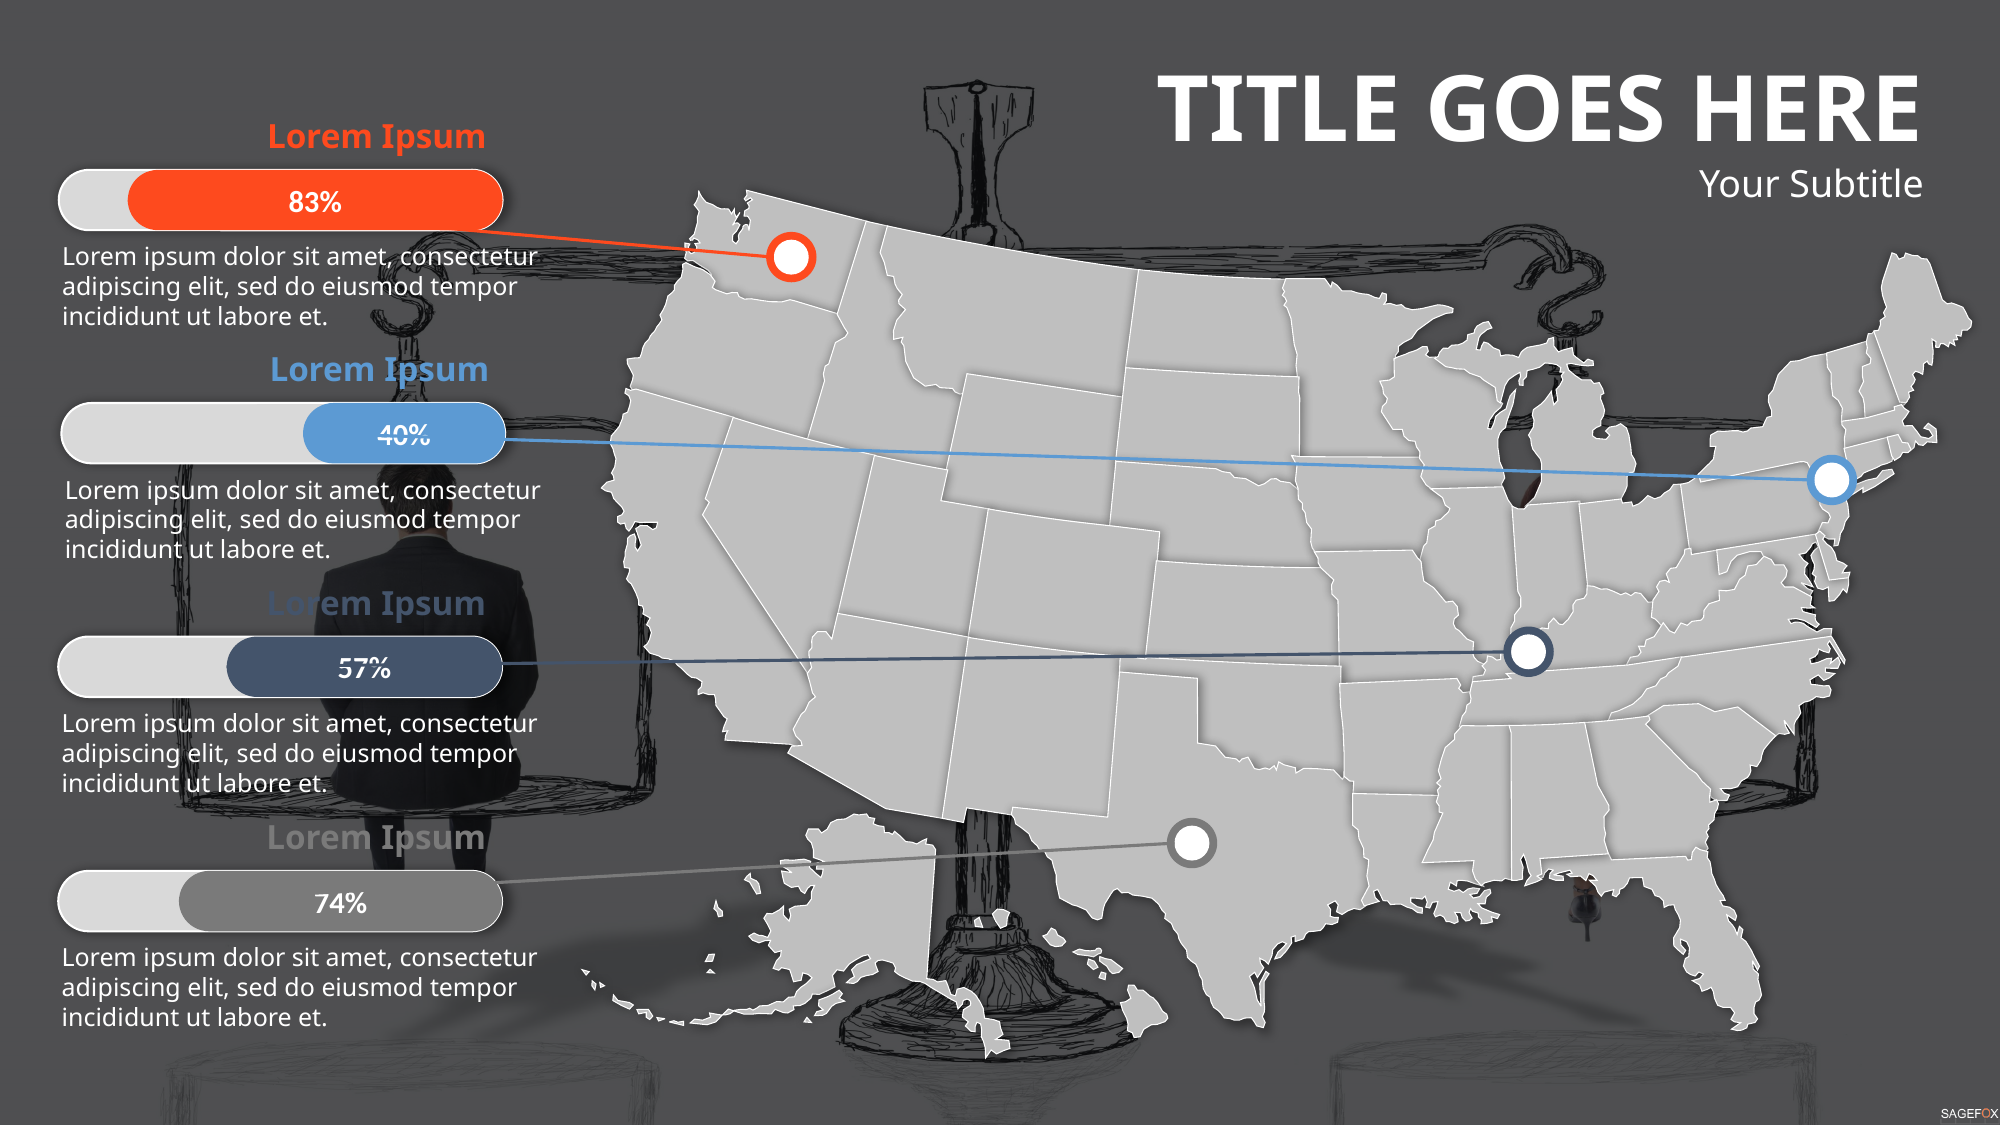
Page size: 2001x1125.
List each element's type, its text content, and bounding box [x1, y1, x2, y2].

text_box [1714, 354, 1837, 454]
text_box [766, 231, 817, 283]
text_box [727, 417, 786, 433]
text_box [57, 635, 256, 699]
text_box [613, 388, 727, 433]
text_box [1434, 321, 1605, 433]
text_box [1352, 793, 1500, 924]
text_box [57, 869, 206, 933]
text_box Lorem Ipsum [252, 107, 502, 163]
text_box [1844, 438, 1889, 479]
text_box Lorem Ipsum [251, 808, 502, 864]
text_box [1806, 454, 1858, 506]
text_box [839, 481, 983, 627]
text_box [1548, 585, 1650, 662]
picture [1940, 0, 2001, 1125]
text_box [697, 190, 861, 303]
text_box [713, 902, 723, 917]
text_box Lorem ipsum dolor sit amet, consectetur adipiscing elit, sed do eiusmod tempor incididunt ut labore et. [54, 469, 569, 569]
text_box [1087, 959, 1098, 970]
text_box [1815, 531, 1850, 581]
text_box [805, 813, 915, 843]
text_box [1422, 486, 1512, 650]
text_box [601, 481, 782, 651]
text_box [1379, 346, 1516, 433]
text_box [1099, 972, 1106, 980]
text_box [974, 917, 983, 928]
text_box [1295, 481, 1439, 547]
text_box [942, 667, 1113, 823]
text_box Lorem Ipsum [254, 340, 505, 396]
text_box 40% [301, 401, 507, 465]
text_box [60, 401, 332, 465]
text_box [505, 433, 1815, 481]
text_box [582, 969, 590, 975]
text_box [1680, 481, 1818, 545]
text_box [656, 1017, 666, 1021]
text_box [1461, 657, 1674, 719]
text_box [953, 481, 1106, 517]
text_box [1422, 725, 1504, 886]
text_box [809, 613, 963, 651]
text_box [1423, 481, 1432, 487]
text_box [1099, 956, 1123, 974]
text_box [637, 1009, 653, 1020]
text_box [1118, 367, 1300, 433]
text_box [690, 902, 1010, 1058]
text_box [992, 909, 1010, 929]
text_box [679, 667, 805, 745]
text_box [803, 1017, 812, 1023]
text_box [1110, 481, 1307, 559]
text_box [1146, 560, 1332, 651]
text_box [814, 990, 845, 1016]
text_box [1511, 501, 1580, 626]
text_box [1166, 817, 1218, 869]
text_box [1592, 715, 1719, 852]
text_box [1352, 667, 1475, 675]
text_box [1578, 484, 1680, 588]
text_box [1483, 667, 1503, 673]
text_box [1011, 671, 1360, 1028]
text_box [1653, 703, 1776, 801]
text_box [502, 200, 774, 258]
text_box [1637, 556, 1820, 656]
text_box [880, 225, 1132, 392]
text_box [1858, 469, 1895, 493]
text_box [1509, 722, 1610, 886]
text_box [612, 994, 634, 1010]
text_box [1810, 552, 1849, 602]
text_box [787, 667, 956, 818]
text_box 57% [225, 635, 504, 699]
text_box 74% [177, 869, 504, 933]
text_box [1314, 550, 1474, 651]
text_box [954, 373, 1115, 433]
text_box [1614, 636, 1846, 735]
text_box [1716, 535, 1814, 587]
text_box [1859, 338, 1889, 410]
text_box [591, 980, 596, 990]
text_box [966, 637, 1067, 651]
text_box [1503, 626, 1554, 677]
text_box [1605, 423, 1629, 433]
text_box Lorem Ipsum [251, 574, 502, 629]
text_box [501, 651, 1512, 667]
text_box [1534, 481, 1628, 497]
text_box [809, 221, 952, 433]
text_box [669, 1020, 684, 1026]
text_box [1549, 847, 1762, 1031]
text_box [702, 481, 861, 651]
text_box Lorem ipsum dolor sit amet, consectetur adipiscing elit, sed do eiusmod tempor incididunt ut labore et. [51, 936, 566, 1037]
text_box 83% [126, 168, 504, 232]
text_box [1161, 667, 1341, 764]
text_box [1339, 678, 1463, 787]
text_box [1887, 434, 1912, 461]
text_box [1826, 343, 1860, 414]
text_box [1873, 252, 1972, 400]
text_box [705, 954, 715, 962]
text_box [969, 508, 1160, 649]
text_box TITLE GOES HERE Your Subtitle [1035, 42, 1939, 212]
text_box [57, 168, 155, 232]
text_box Lorem ipsum dolor sit amet, consectetur adipiscing elit, sed do eiusmod tempor incididunt ut labore et. [51, 702, 566, 803]
text_box [1072, 948, 1102, 956]
text_box [1126, 269, 1289, 368]
text_box [1841, 404, 1937, 446]
text_box [1120, 985, 1168, 1038]
text_box [1651, 548, 1732, 621]
text_box [1282, 278, 1454, 433]
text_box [502, 843, 1175, 902]
text_box Lorem ipsum dolor sit amet, consectetur adipiscing elit, sed do eiusmod tempor incididunt ut labore et. [52, 235, 566, 336]
text_box [1820, 506, 1850, 545]
text_box [918, 838, 927, 843]
text_box [627, 262, 837, 428]
text_box [1042, 928, 1066, 947]
